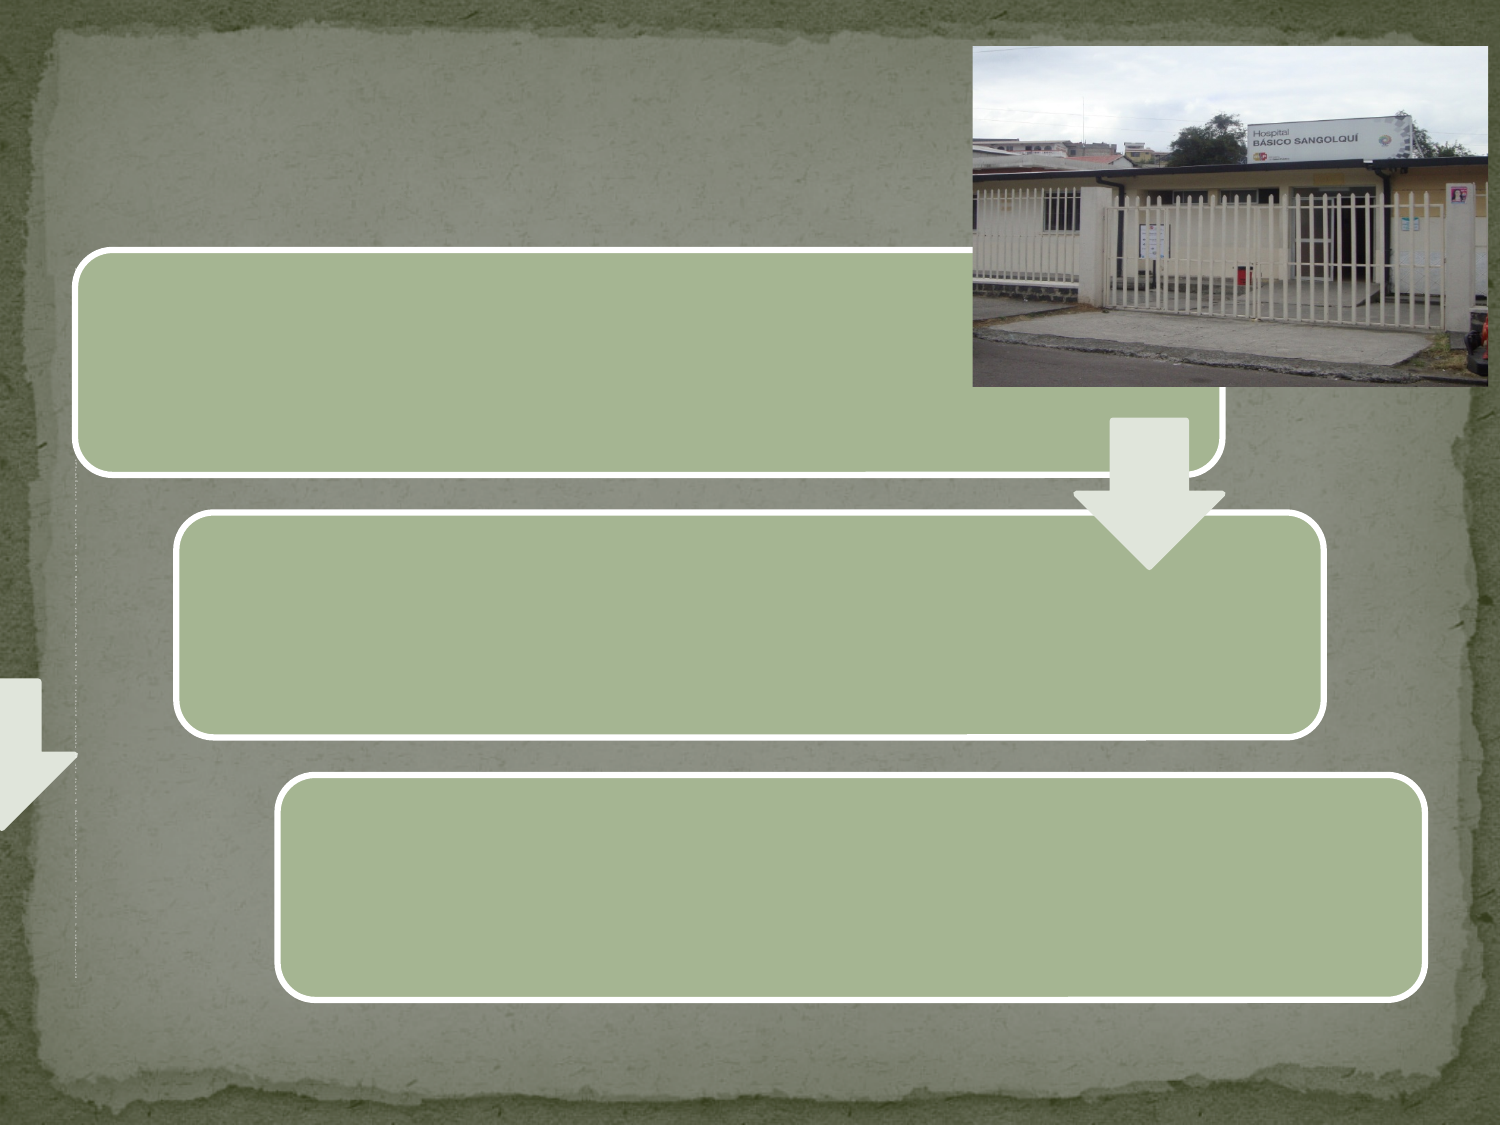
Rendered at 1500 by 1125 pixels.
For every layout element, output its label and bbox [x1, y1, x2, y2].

list [77, 252, 1424, 998]
picture [972, 46, 1489, 387]
